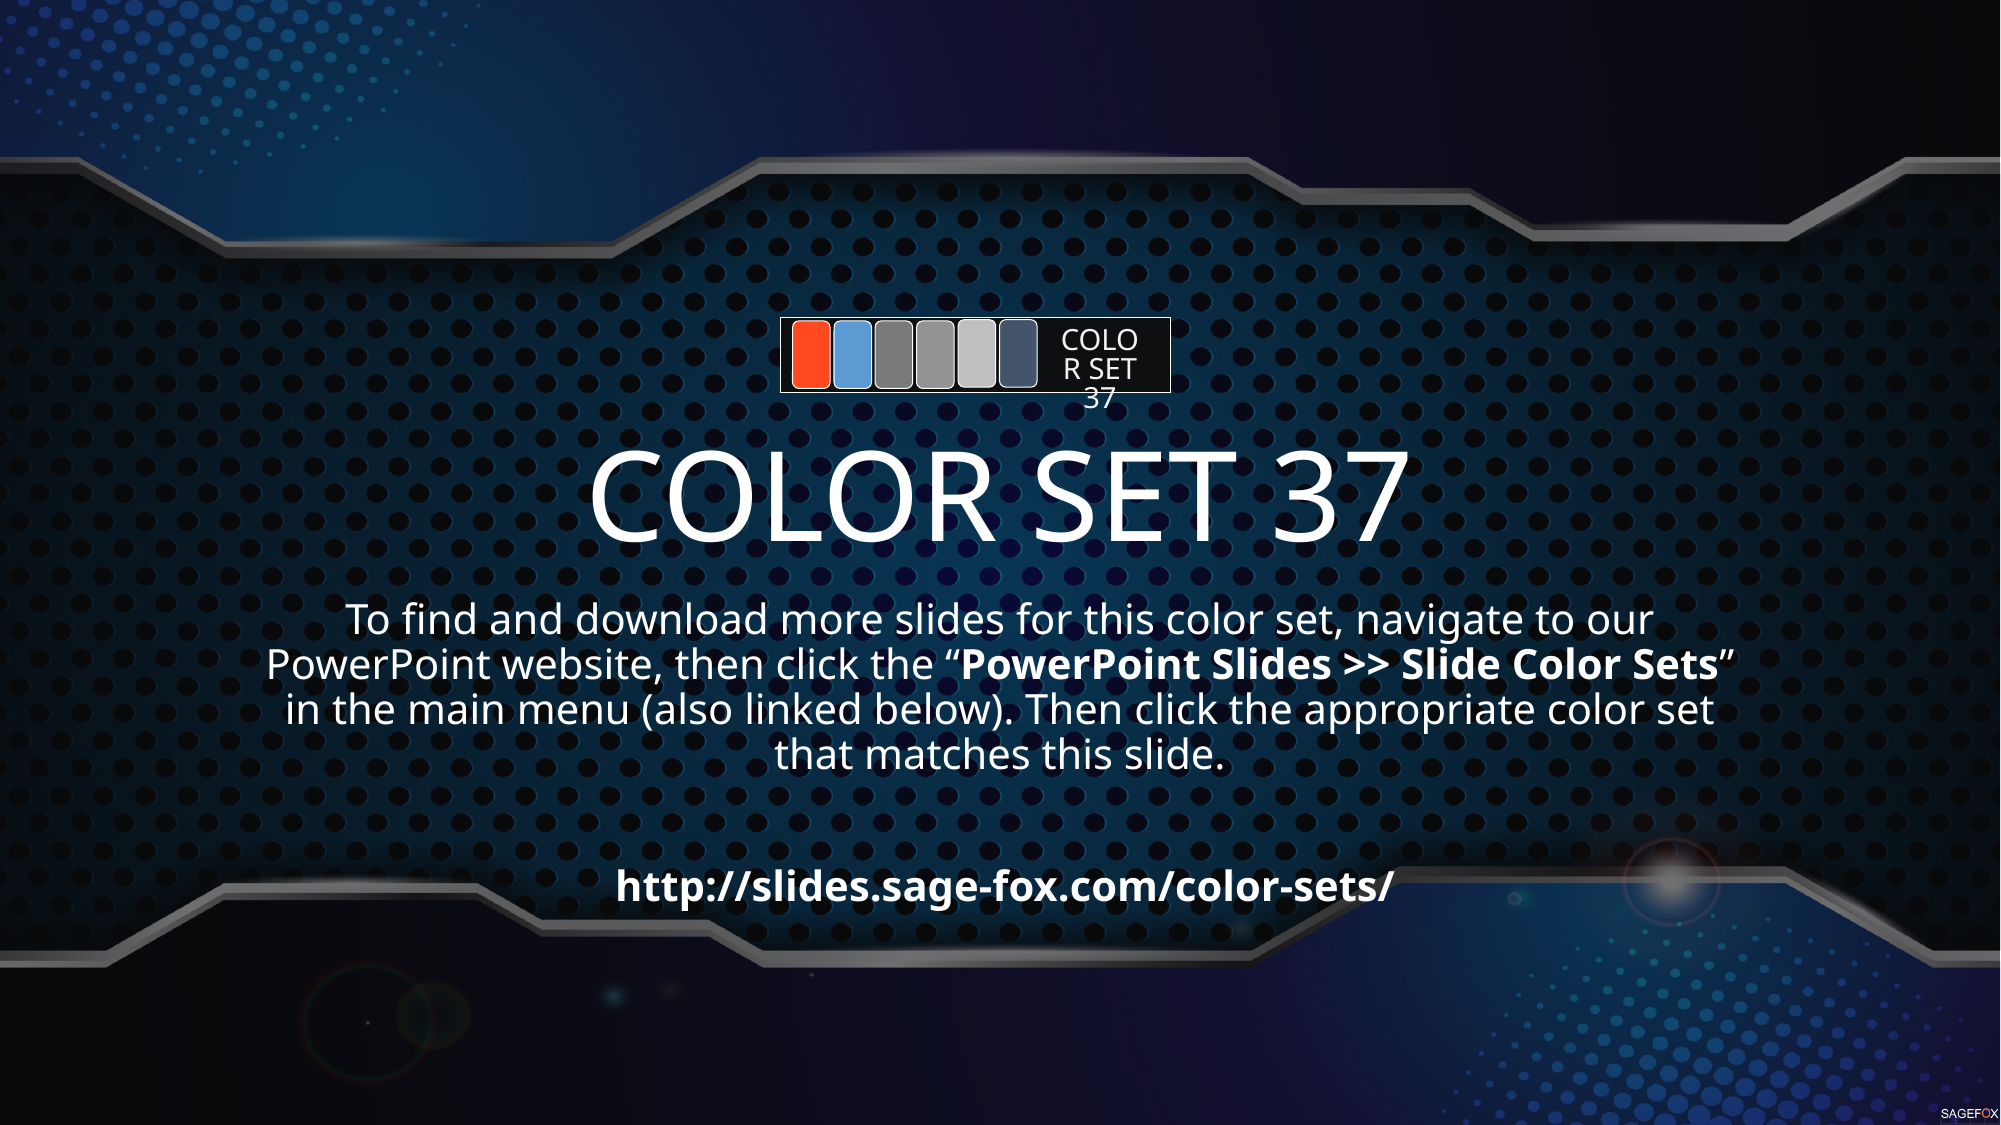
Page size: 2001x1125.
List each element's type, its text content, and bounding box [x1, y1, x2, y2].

picture [0, 0, 2001, 1125]
subtitle To find and download more slides for this color set, navigate to our PowerPoint website, then click the “PowerPoint Slides >> Slide Color Sets” in the main menu (also linked below). Then click the appropriate color set that matches this slide. http://slides.sage-fox.com/color-sets/ [249, 590, 1750, 863]
title COLOR SET 37 [249, 184, 1750, 576]
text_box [780, 317, 1171, 395]
